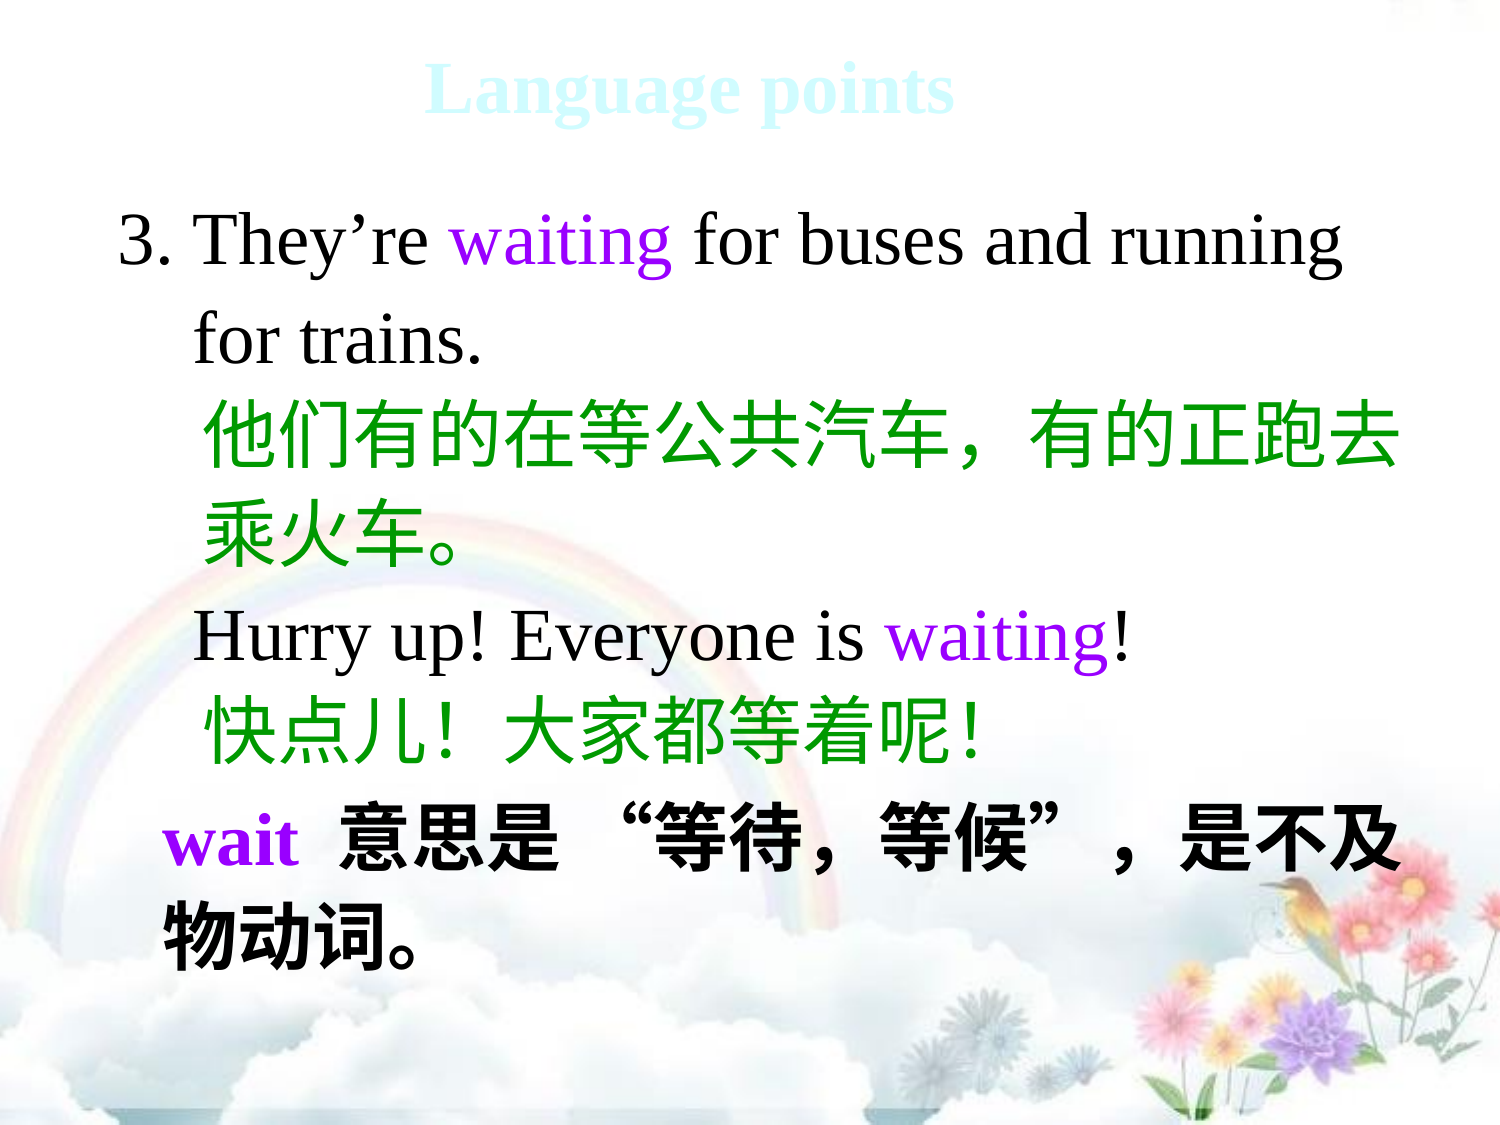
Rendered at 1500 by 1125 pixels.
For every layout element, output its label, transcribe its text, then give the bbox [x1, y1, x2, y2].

picture [0, 0, 1500, 1125]
text_box wait 意思是 “等待，等候”，是不及物动词。 [147, 774, 1471, 987]
text_box Language points [410, 30, 972, 136]
list 3. They’re waiting for buses and running for trains. 他们有的在等公共汽车，有的正跑去 乘火车。 Hurry up! Everyone is waiting! 快点儿！大家都等着呢！ [88, 172, 1471, 823]
